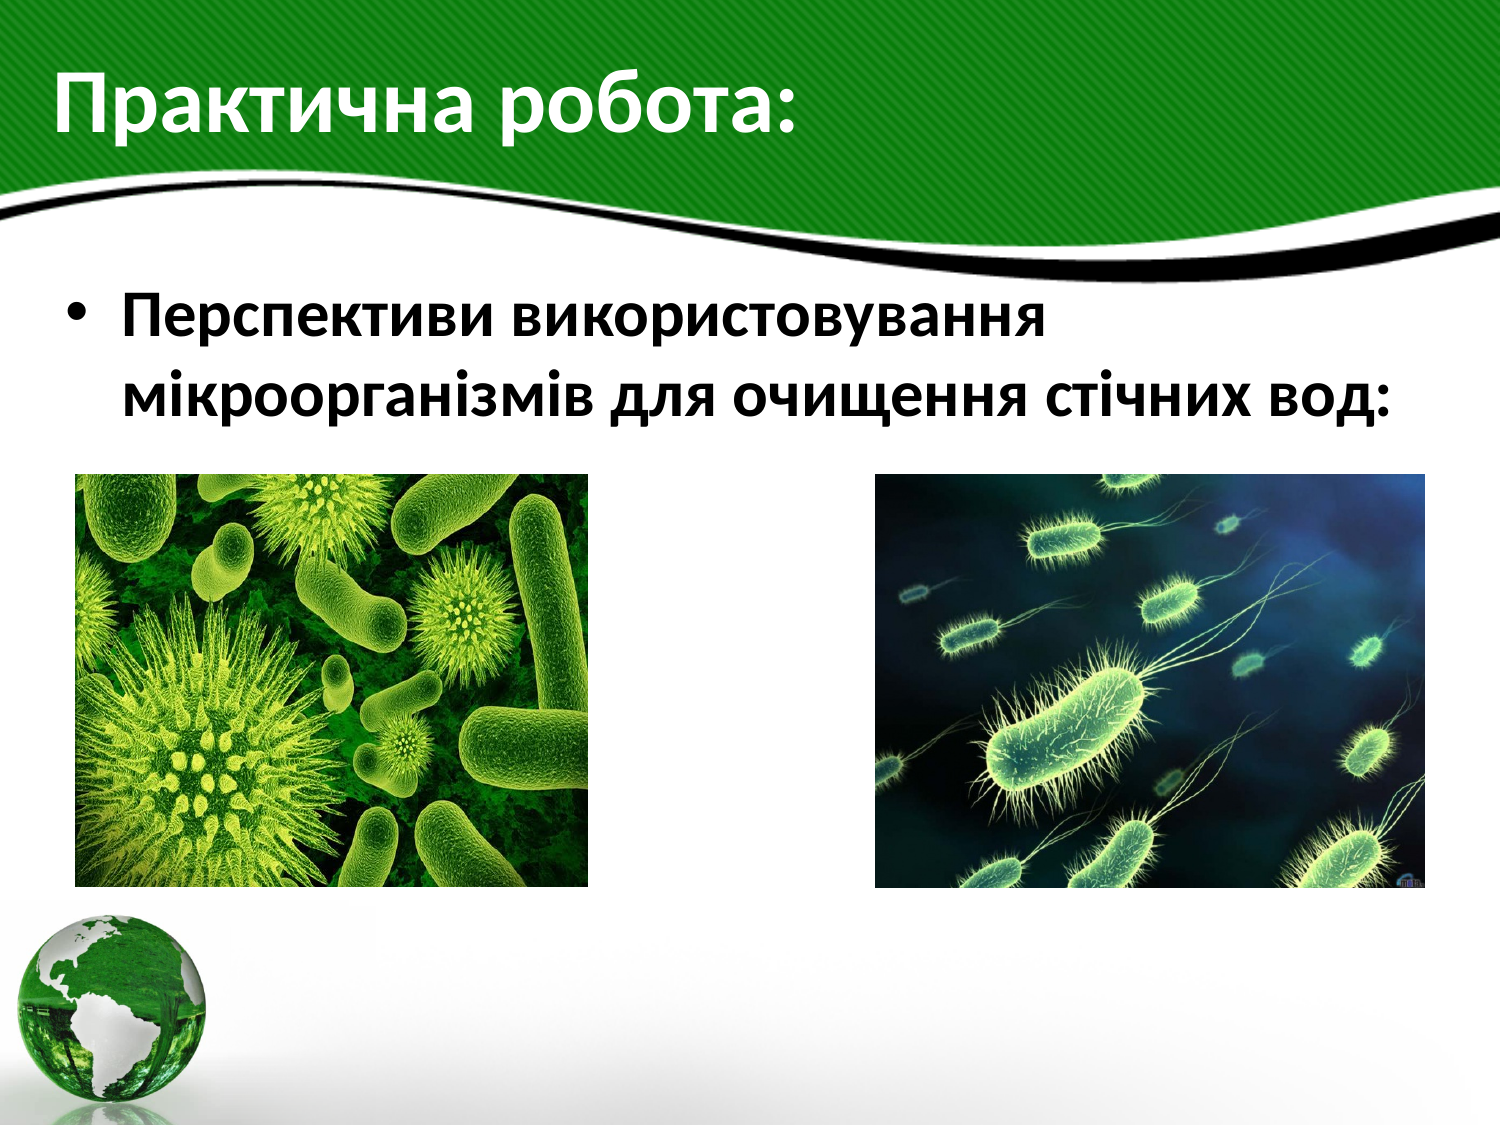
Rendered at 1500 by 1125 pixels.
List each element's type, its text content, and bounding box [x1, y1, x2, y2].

title Практична робота: [37, 8, 1463, 183]
list Перспективи використовування мікроорганізмів для очищення стічних вод: [49, 262, 1463, 1026]
picture [0, 0, 1500, 1125]
